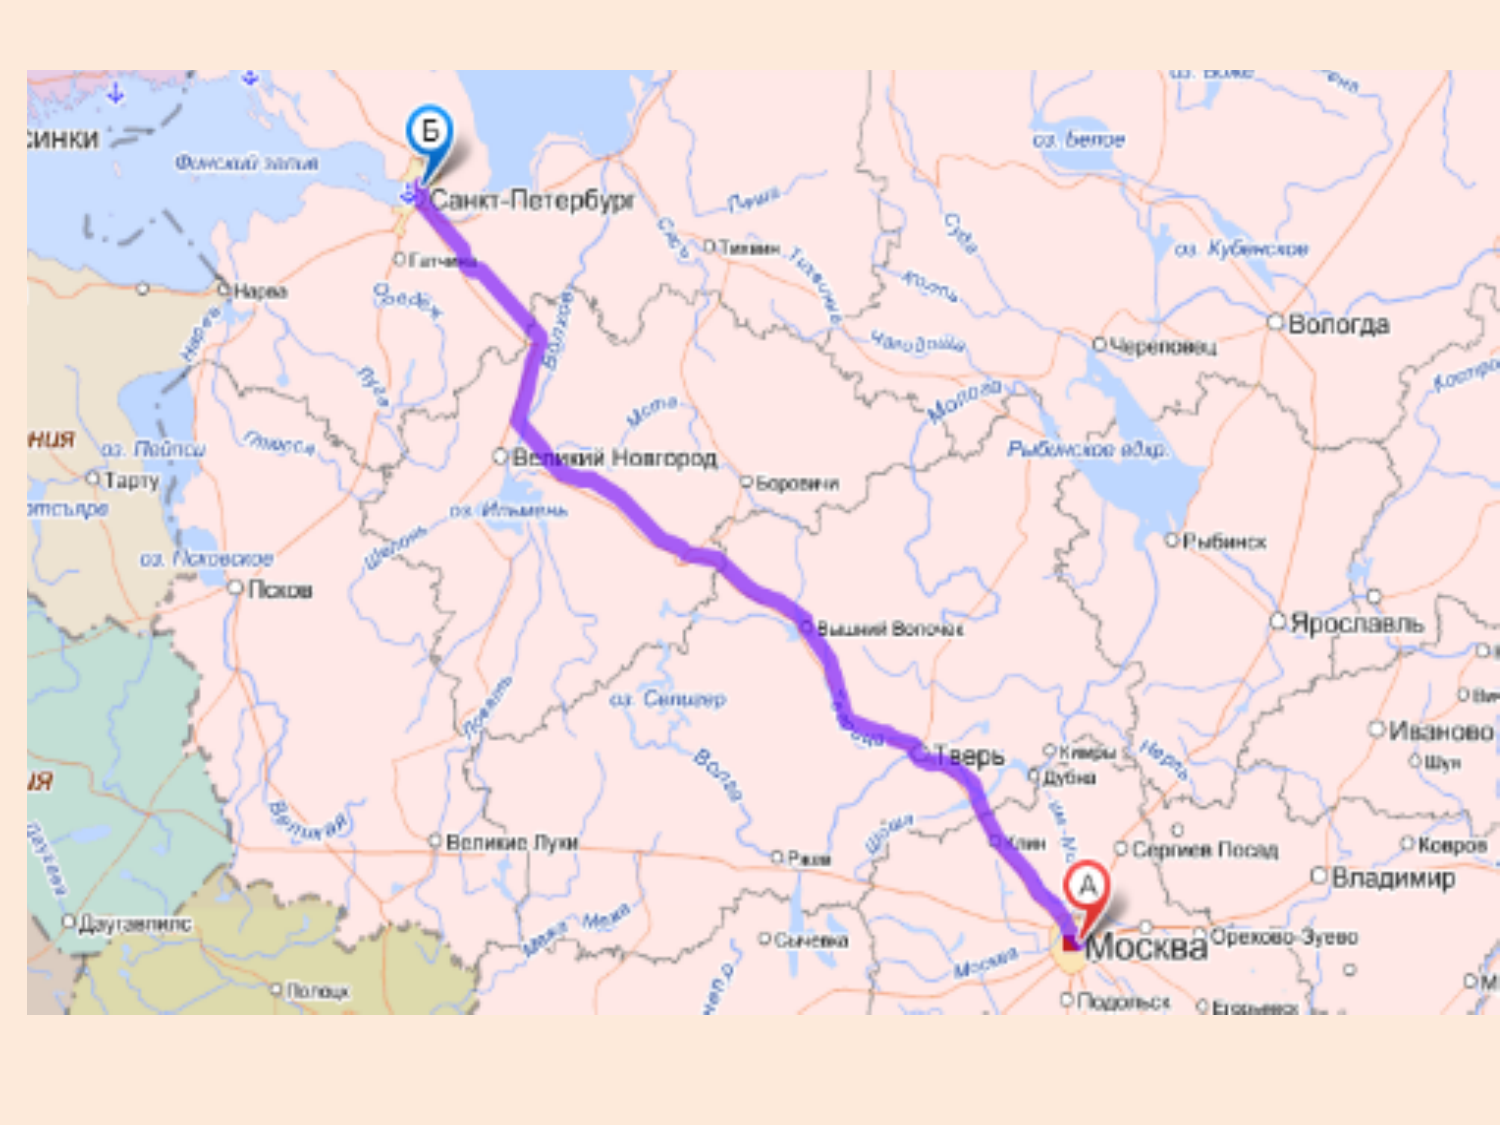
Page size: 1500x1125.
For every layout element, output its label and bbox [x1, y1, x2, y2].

list [26, 70, 1500, 1016]
